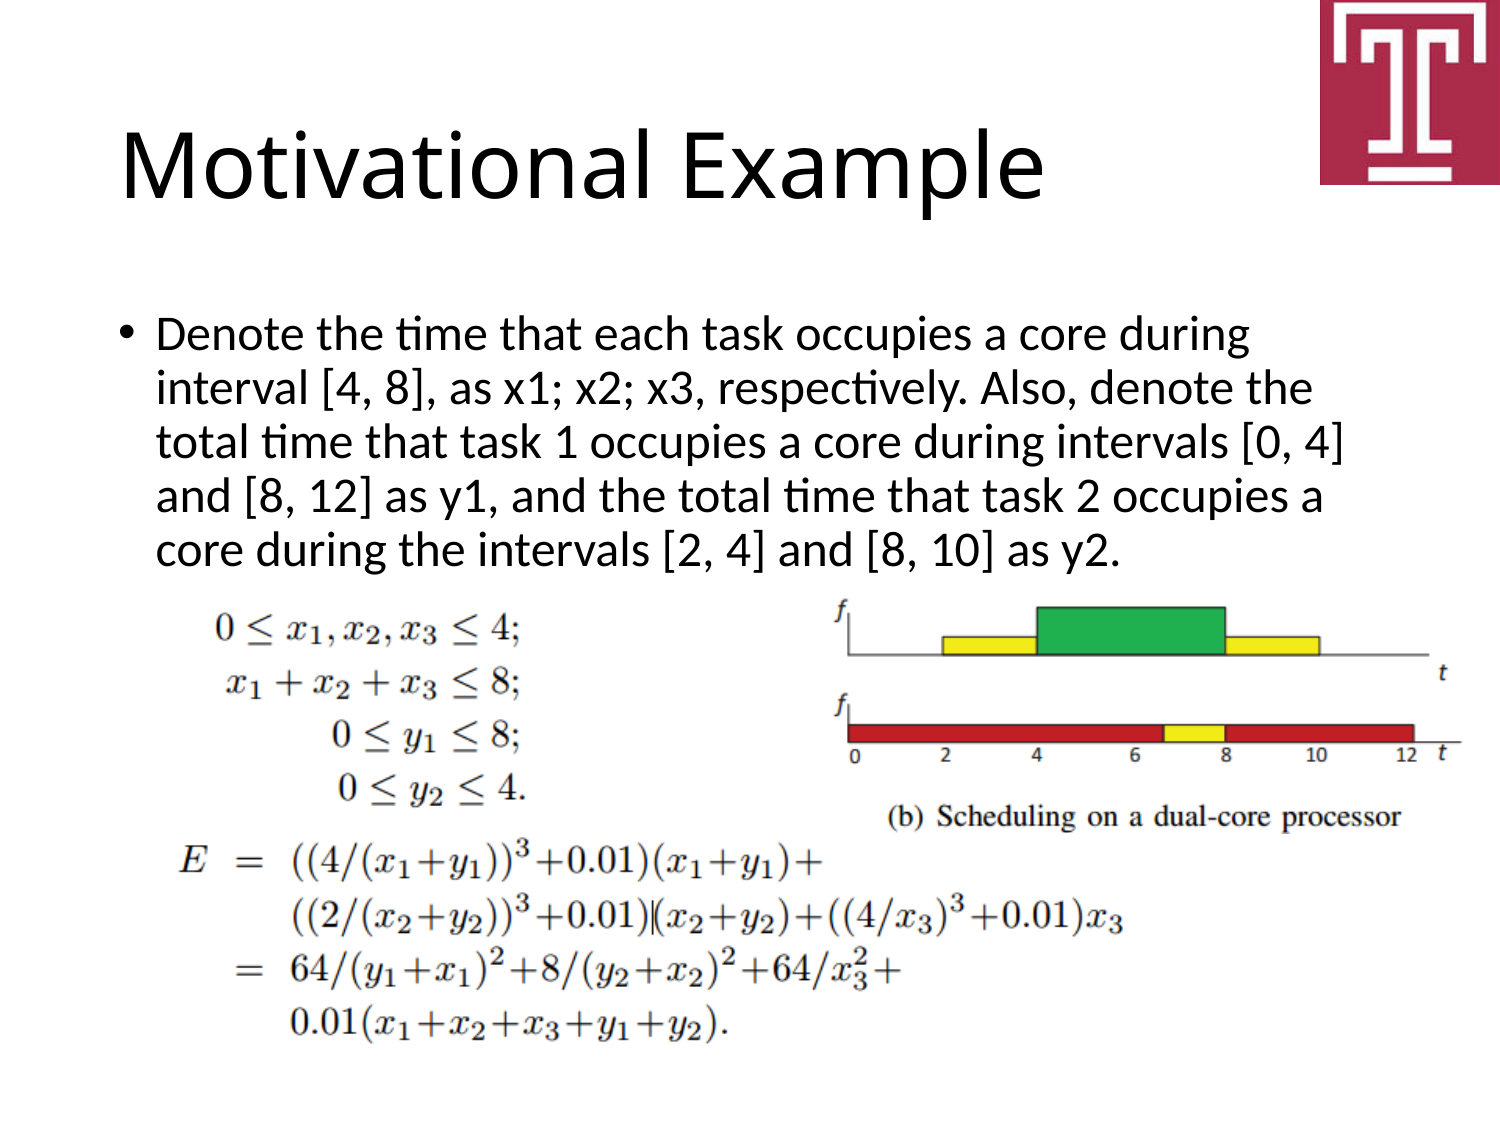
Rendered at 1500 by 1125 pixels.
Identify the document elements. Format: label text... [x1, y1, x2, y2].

title Motivational Example [103, 59, 1397, 278]
list Denote the time that each task occupies a core during interval [4, 8], as x1; x2; x3, respectively. Also, denote the total time that task 1 occupies a core during intervals [0, 4] and [8, 12] as y1, and the total time that task 2 occupies a core during the intervals [2, 4] and [8, 10] as y2. [103, 299, 1397, 1014]
picture [206, 605, 553, 817]
picture [172, 588, 1489, 1056]
picture [1320, 0, 1500, 185]
